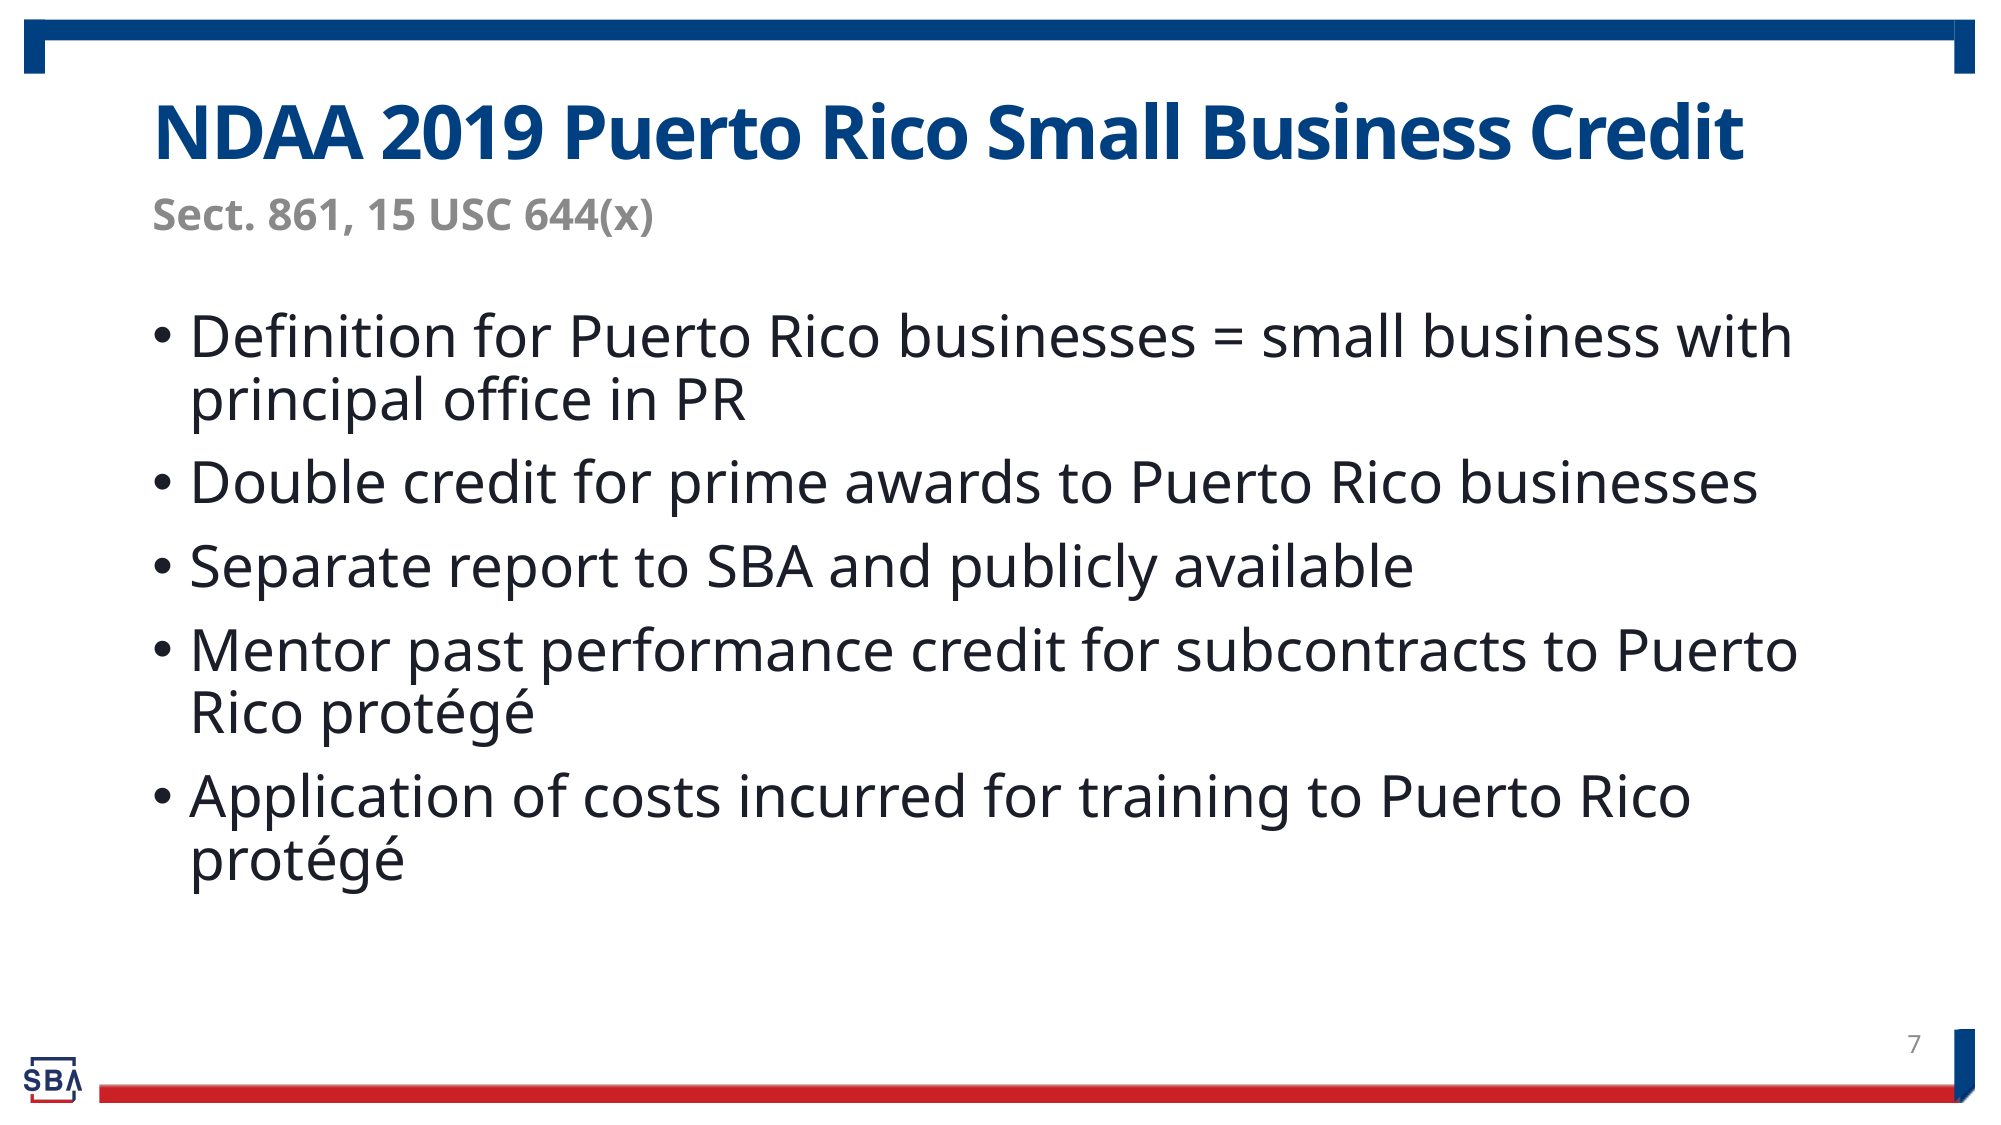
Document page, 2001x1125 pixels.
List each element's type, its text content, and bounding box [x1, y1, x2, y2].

subtitle Sect. 861, 15 USC 644(x) [137, 185, 1863, 300]
list Definition for Puerto Rico businesses = small business with principal office in PR Double credit for prime awards to Puerto Rico businesses Separate report to SBA and publicly available Mentor past performance credit for subcontracts to Puerto Rico protégé Application of costs incurred for training to Puerto Rico protégé [137, 300, 1863, 1055]
slide_number 7 [1486, 1016, 1937, 1076]
title NDAA 2019 Puerto Rico Small Business Credit [137, 87, 1863, 185]
picture [24, 1057, 83, 1103]
